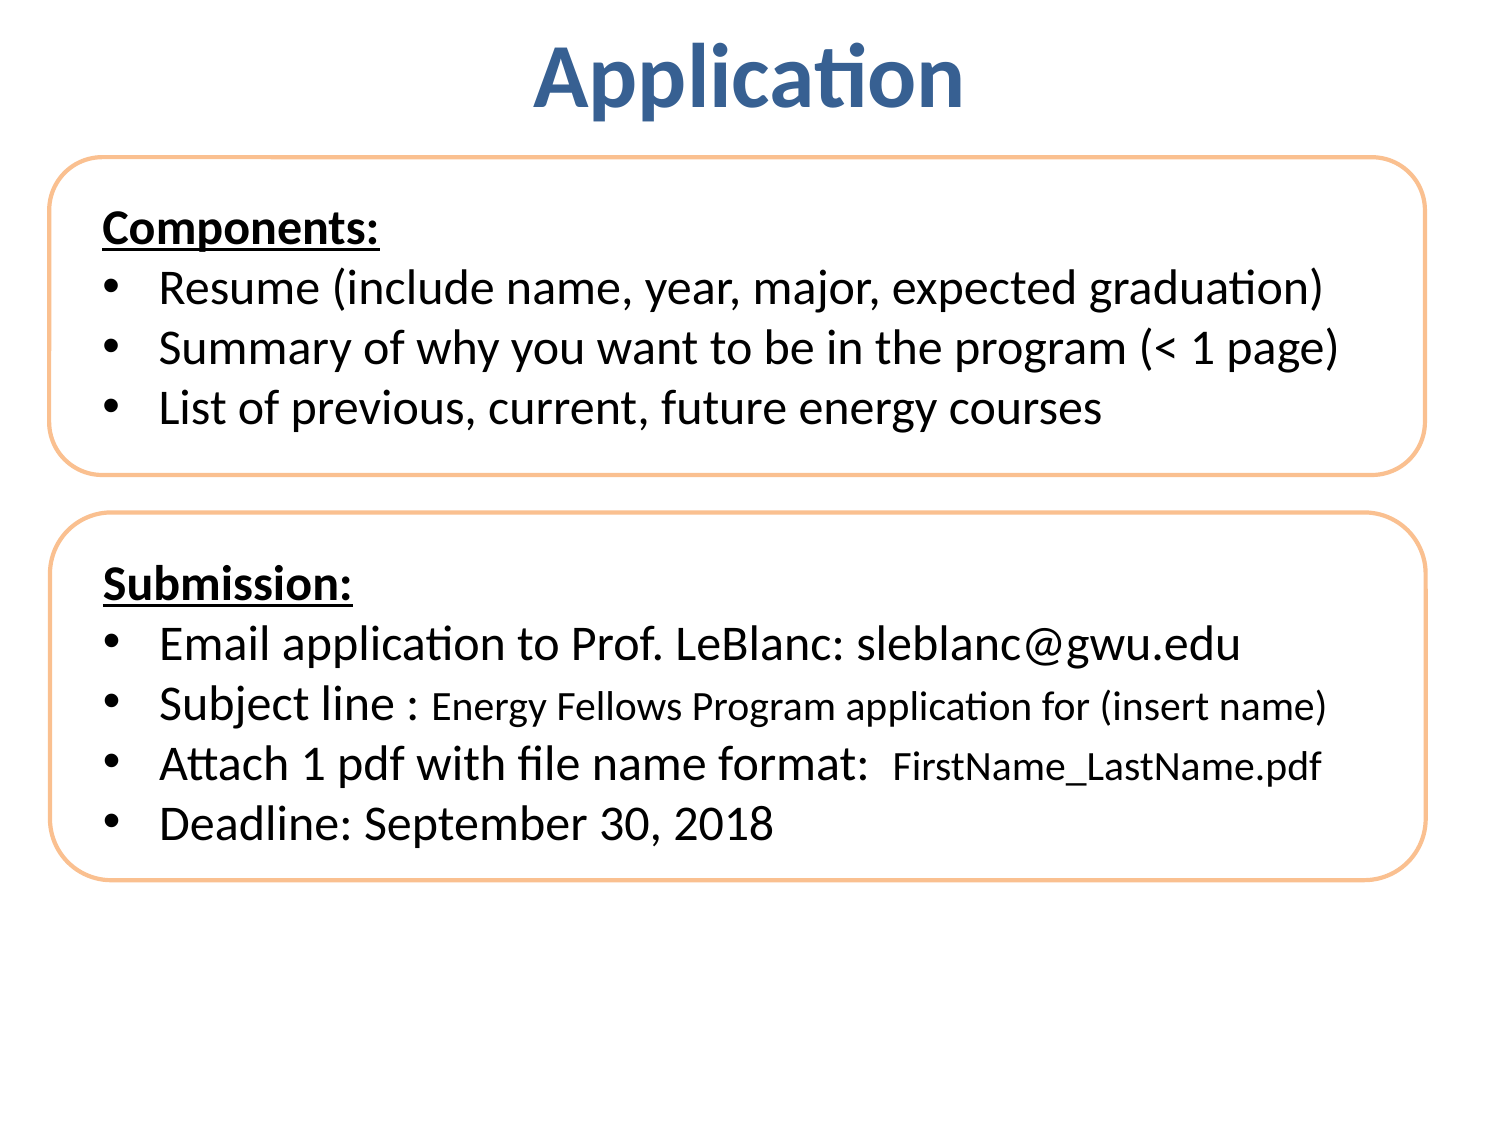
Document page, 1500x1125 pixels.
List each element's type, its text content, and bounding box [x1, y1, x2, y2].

title Application [75, 24, 1425, 118]
text_box [47, 510, 1428, 883]
text_box [47, 155, 1428, 478]
text_box Submission: Email application to Prof. LeBlanc: sleblanc@gwu.edu Subject line : Energy Fellows Program application for (insert name) Attach 1 pdf with file name format: FirstName_LastName.pdf Deadline: September 30, 2018 [88, 542, 1376, 858]
text_box Components: Resume (include name, year, major, expected graduation) Summary of why you want to be in the program (< 1 page) List of previous, current, future energy courses [87, 187, 1375, 443]
